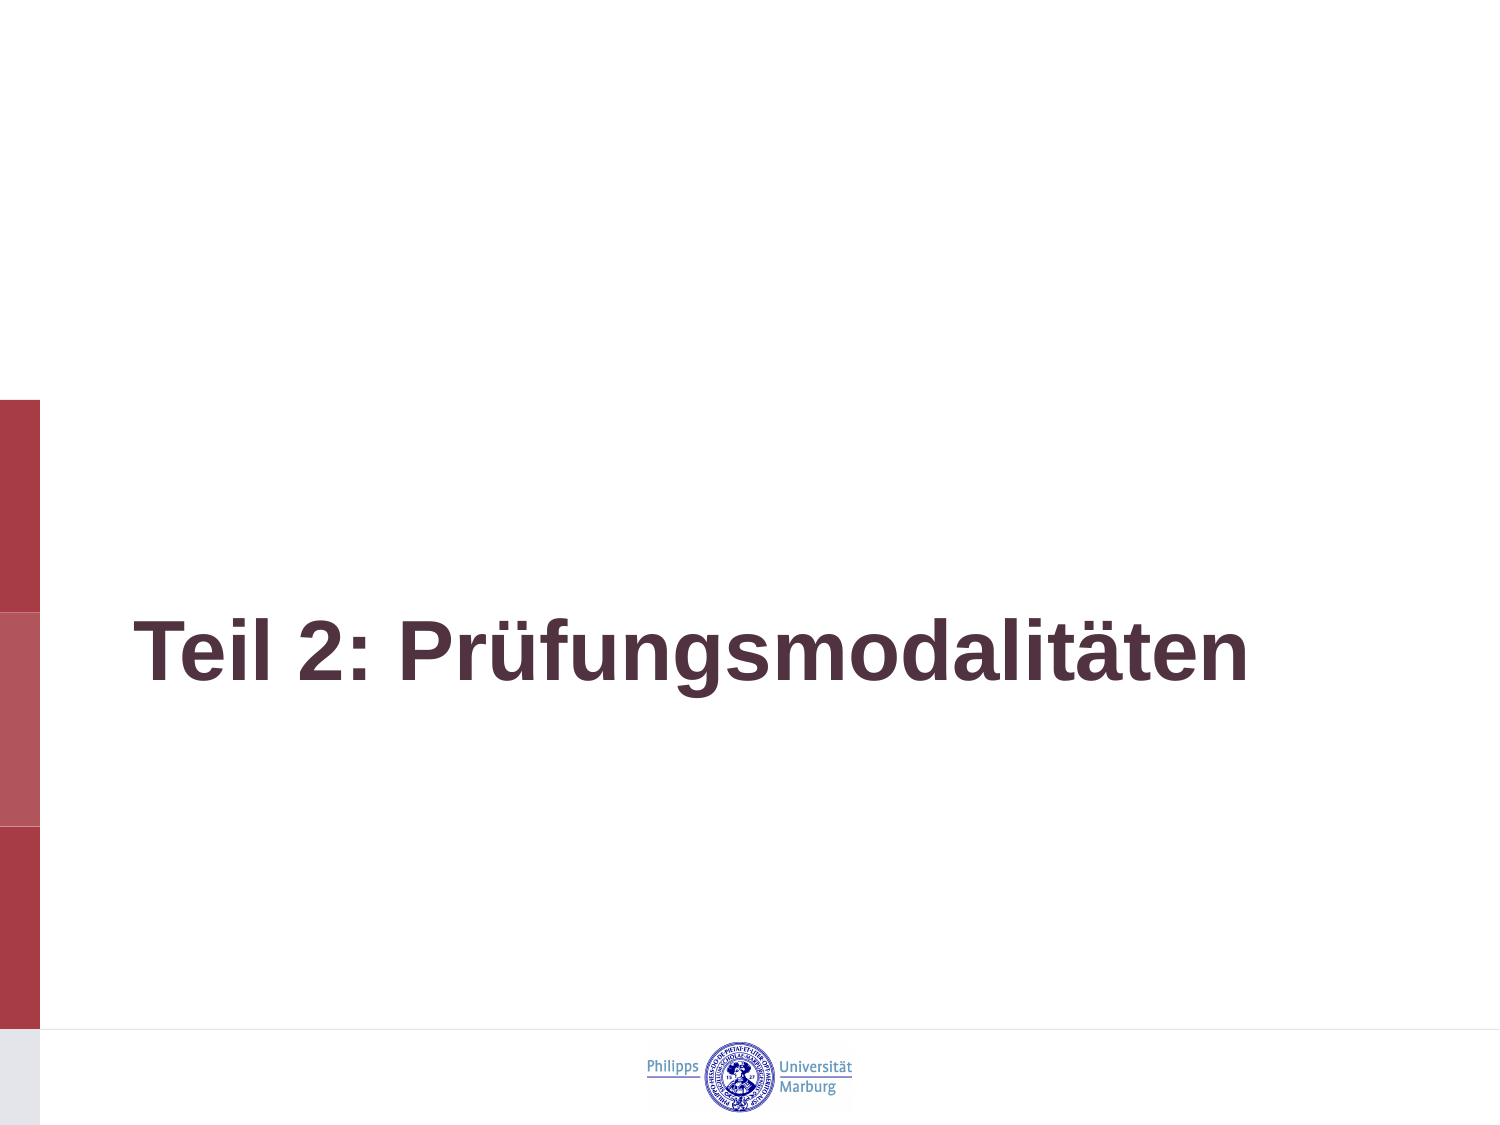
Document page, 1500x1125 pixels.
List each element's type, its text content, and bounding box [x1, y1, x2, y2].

picture [646, 1041, 853, 1113]
list Teil 2: Prüfungsmodalitäten [118, 476, 1394, 764]
